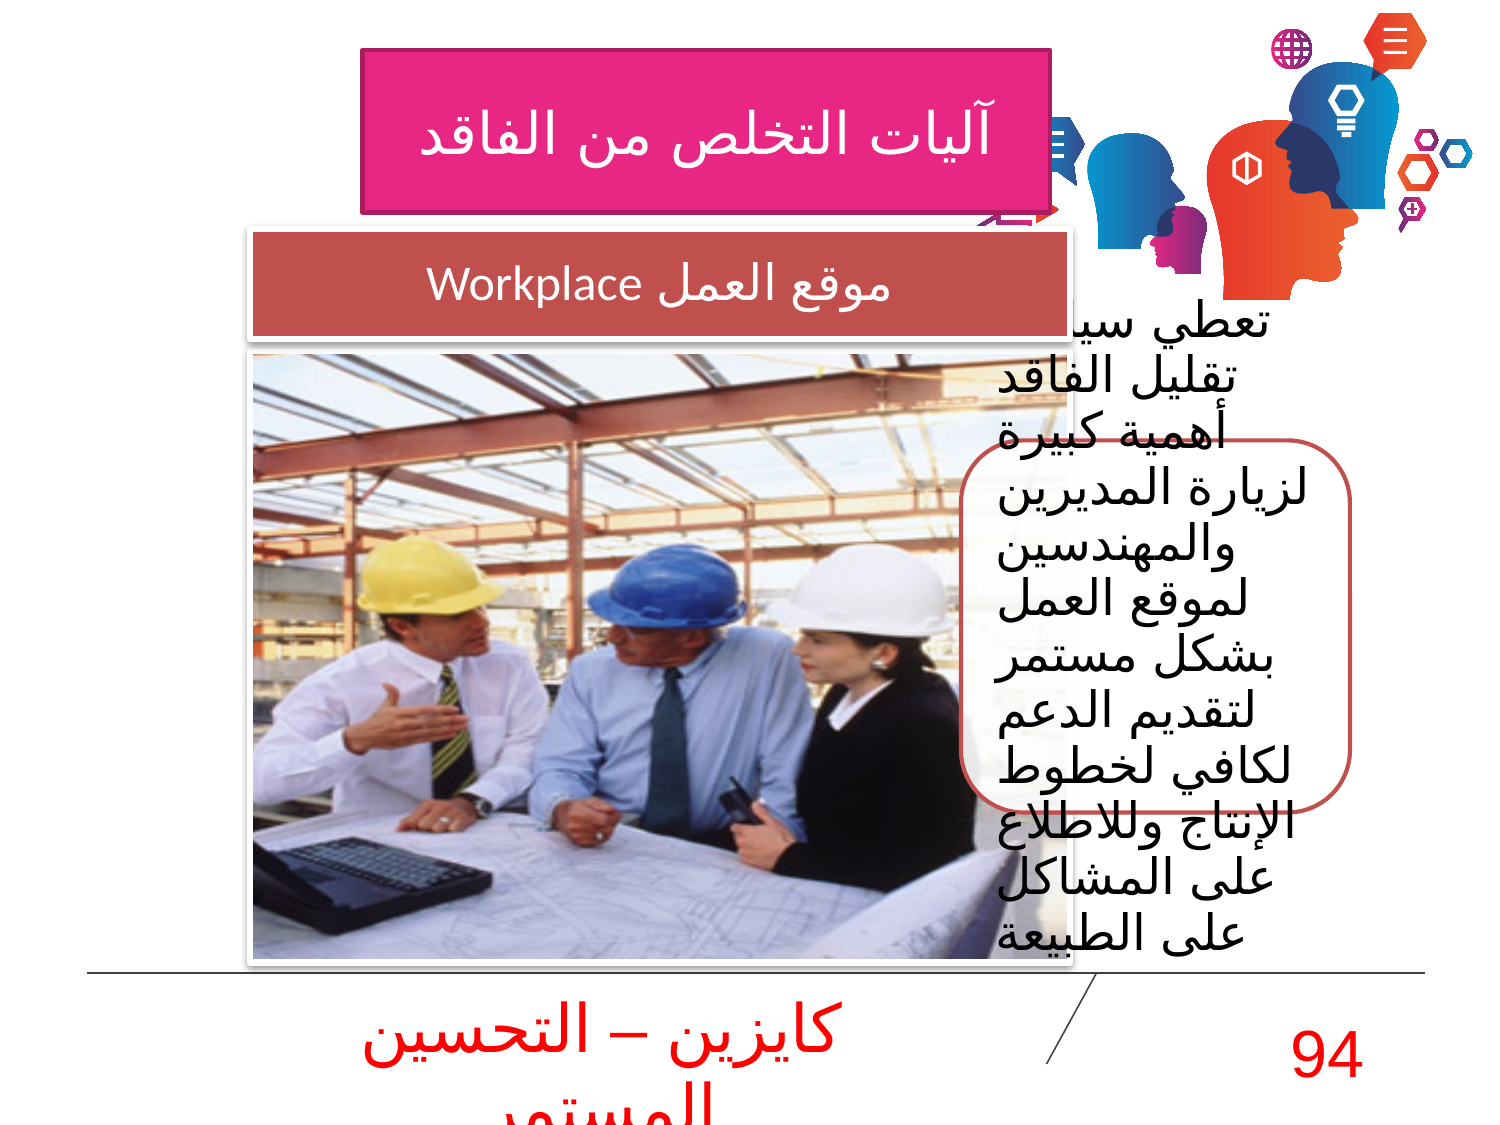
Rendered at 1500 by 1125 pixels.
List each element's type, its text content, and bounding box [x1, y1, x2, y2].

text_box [249, 228, 1351, 963]
text_box 94 [1229, 1005, 1425, 1075]
text_box كايزين – التحسين المستمر [299, 980, 903, 1050]
text_box آليات التخلص من الفاقد [360, 48, 1052, 215]
